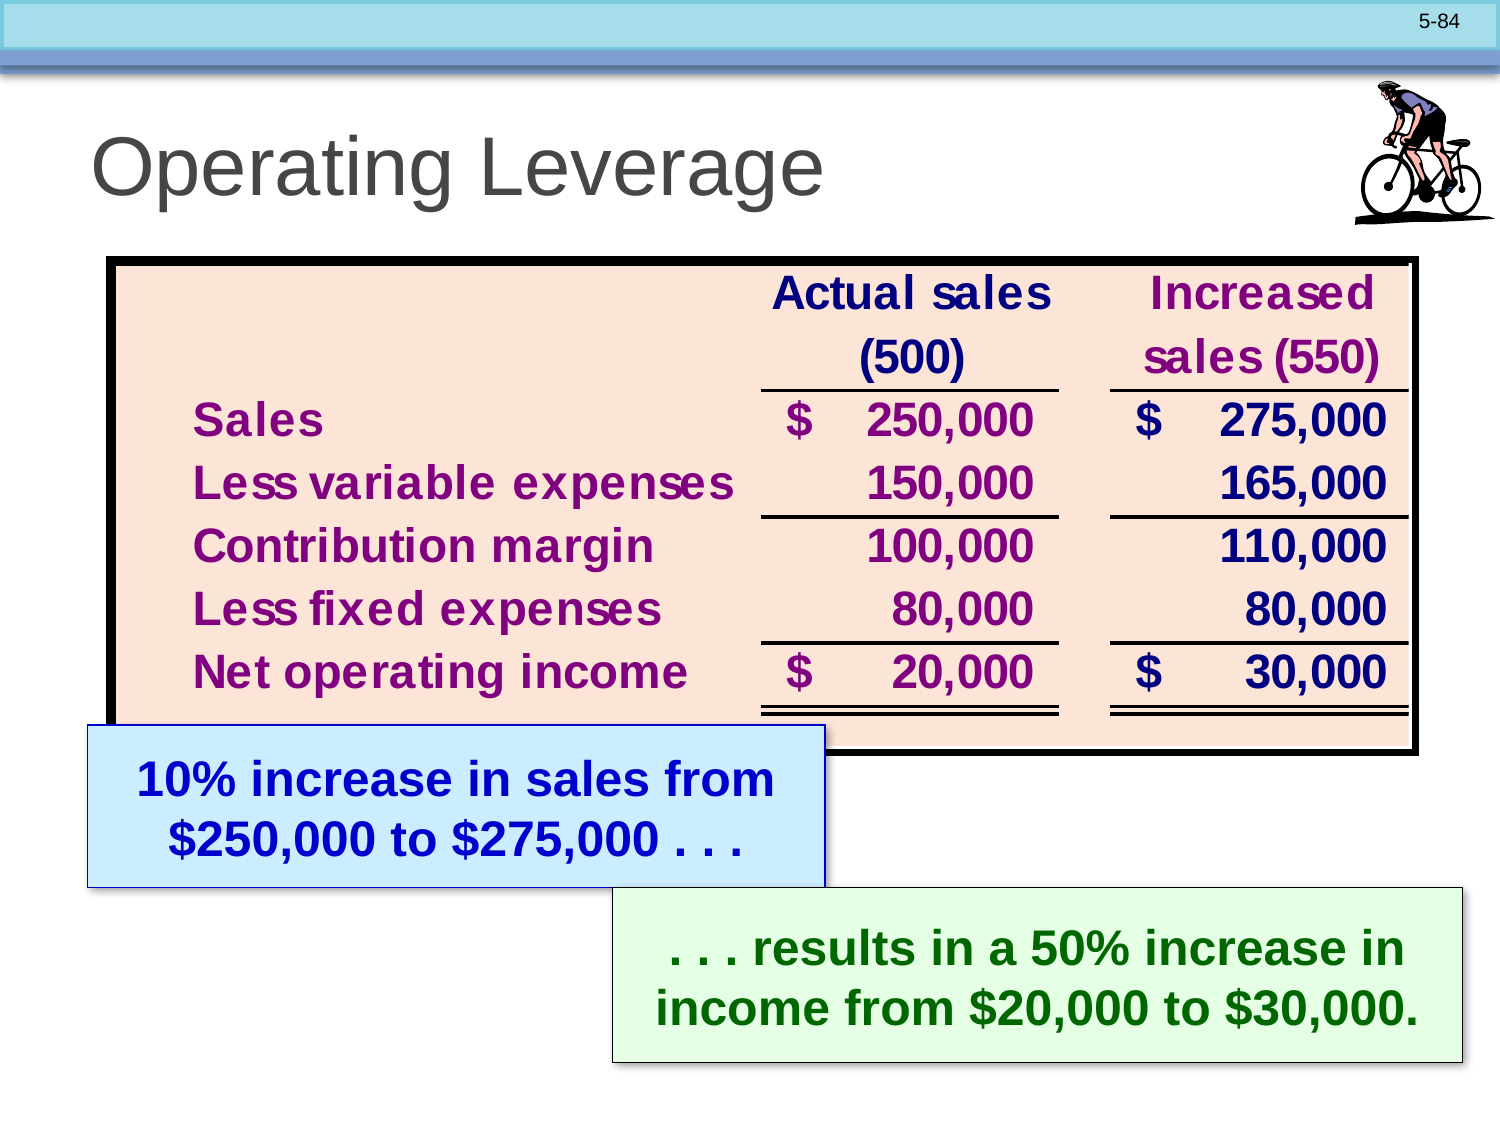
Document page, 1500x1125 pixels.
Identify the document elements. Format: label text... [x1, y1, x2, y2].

text_box . . . results in a 50% increase in income from $20,000 to $30,000. [612, 887, 1463, 1063]
text_box 10% increase in sales from $250,000 to $275,000 . . . [87, 724, 825, 888]
picture [1354, 80, 1496, 226]
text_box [112, 262, 1413, 750]
title Operating Leverage [75, 75, 1425, 250]
